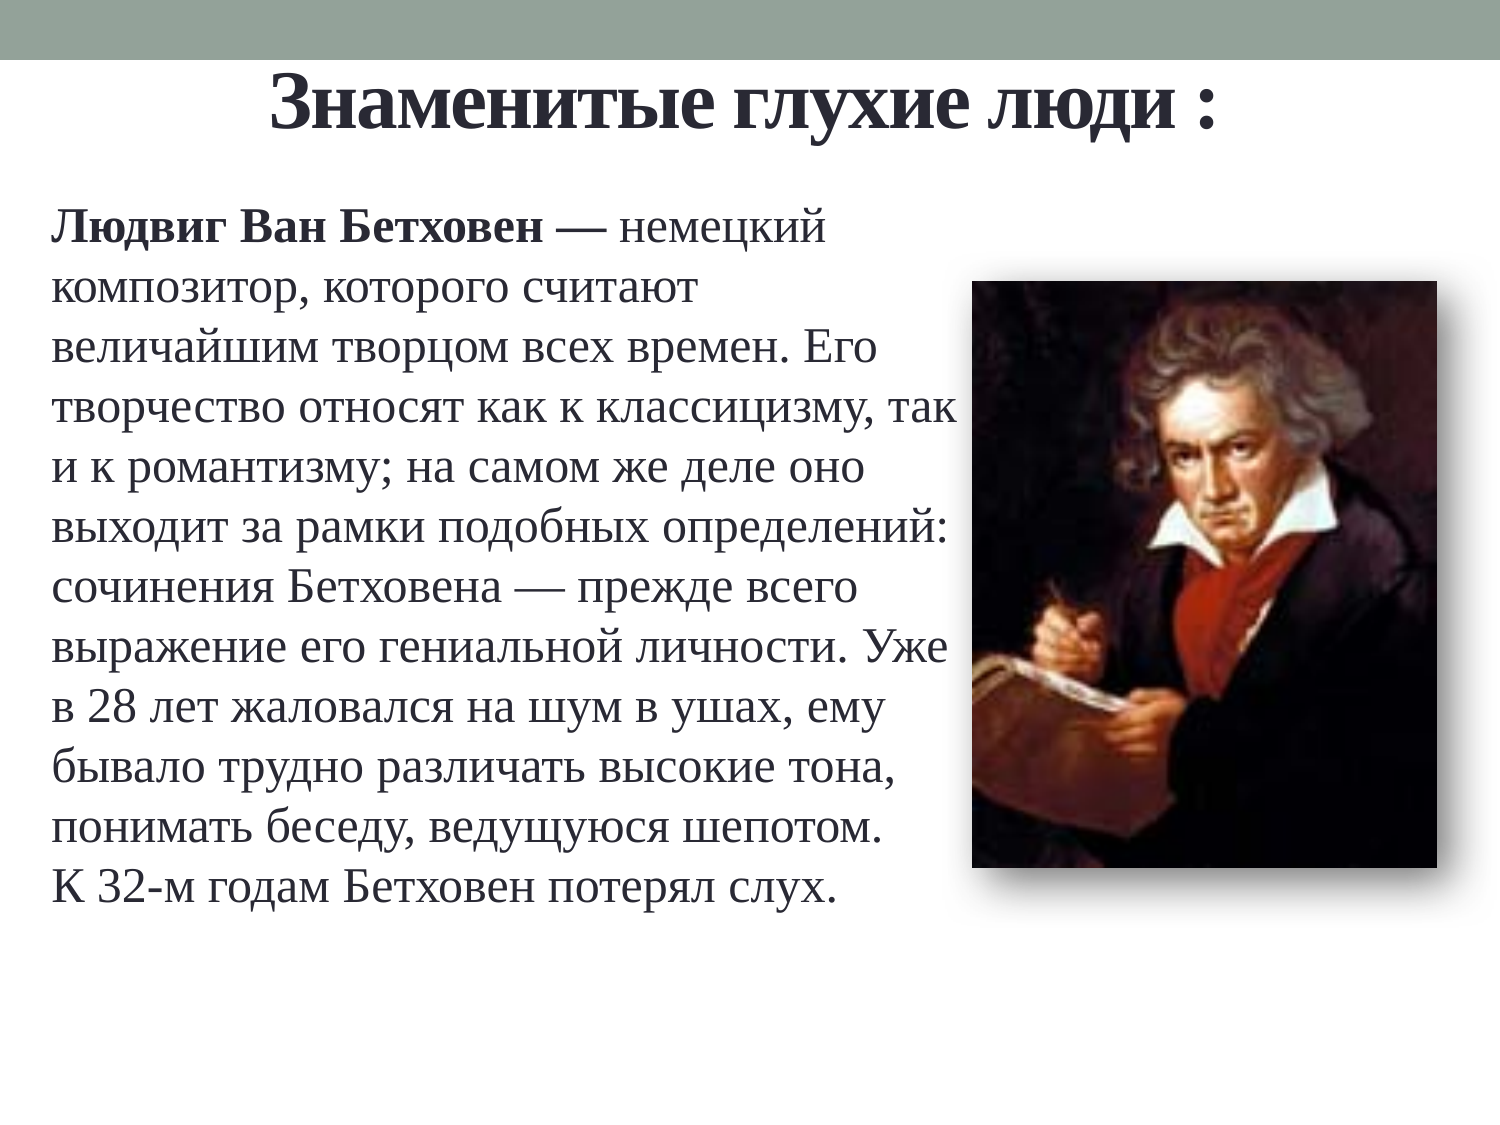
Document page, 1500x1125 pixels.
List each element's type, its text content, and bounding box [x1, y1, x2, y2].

list Людвиг Ван Бетховен — немецкий композитор, которого считают величайшим творцом всех времен. Его творчество относят как к классицизму, так и к романтизму; на самом же деле оно выходит за рамки подобных определений: сочинения Бетховена — прежде всего выражение его гениальной личности. Уже в 28 лет жаловался на шум в ушах, ему бывало трудно различать высокие тона, понимать беседу, ведущуюся шепотом. К 32-м годам Бетховен потерял слух. [36, 184, 974, 1052]
picture [972, 280, 1437, 868]
title Знаменитые глухие люди : [70, 23, 1421, 167]
